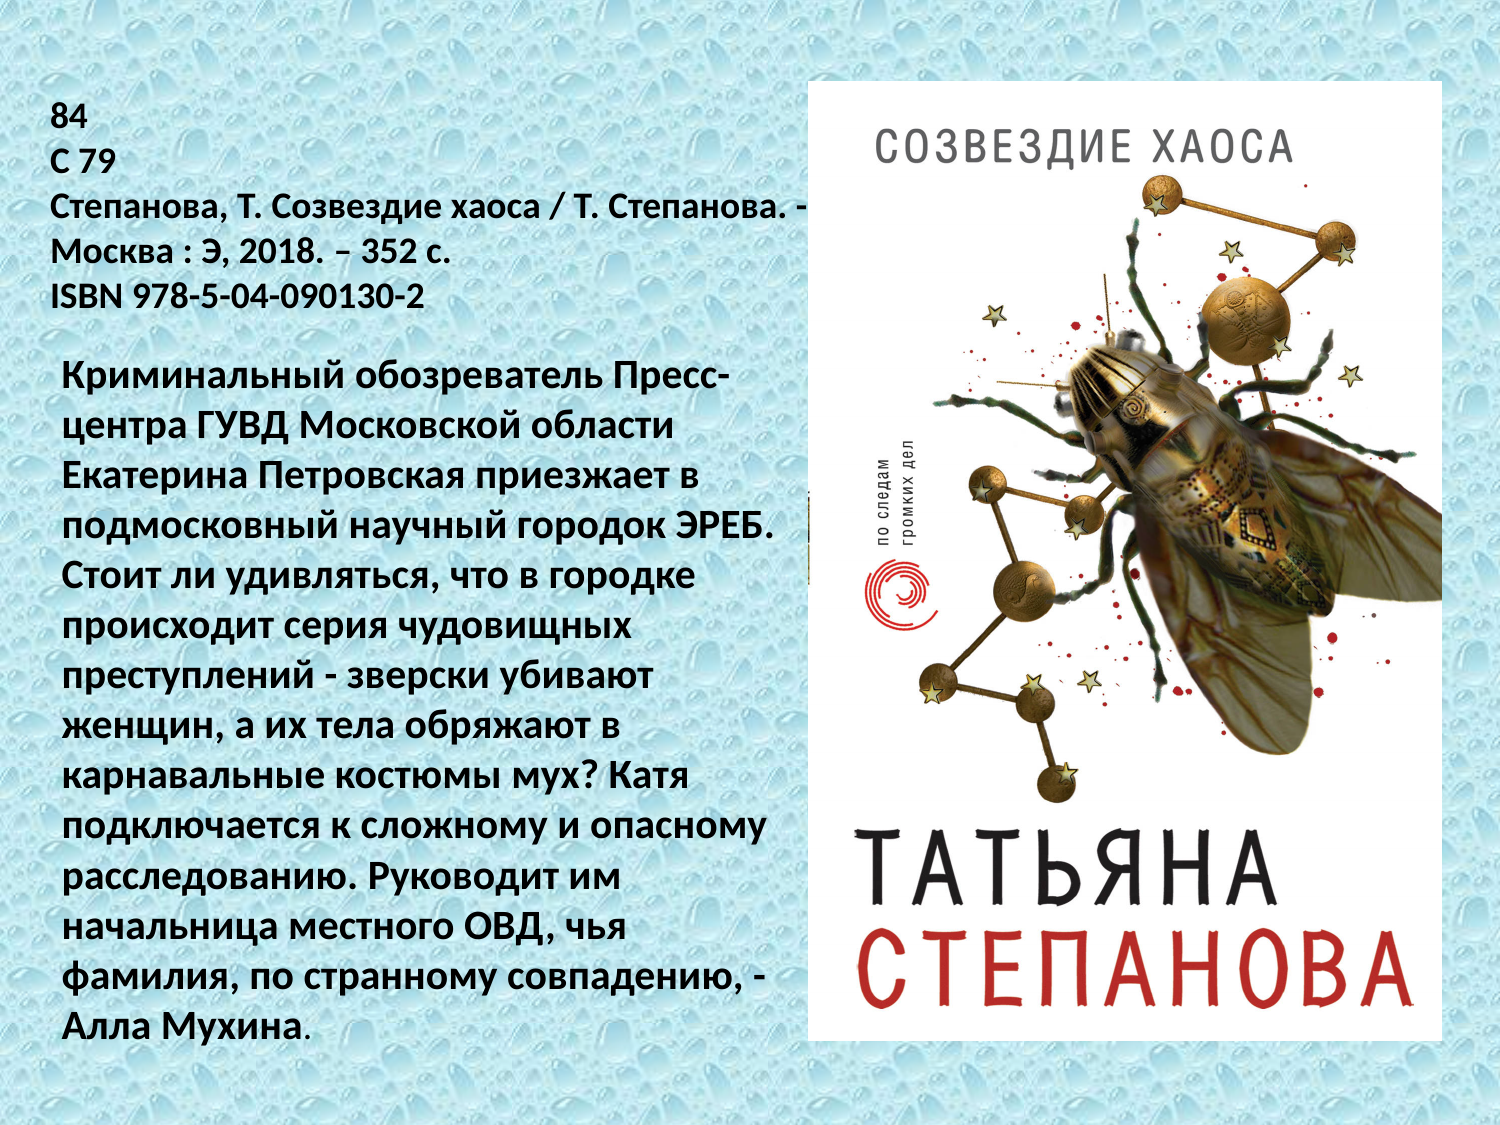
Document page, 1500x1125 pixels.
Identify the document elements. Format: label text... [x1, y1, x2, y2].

picture [808, 81, 1442, 1041]
text_box 84 С 79 Степанова, Т. Созвездие хаоса / Т. Степанова. - Москва : Э, 2018. – 352 с. ISBN 978-5-04-090130-2 [35, 83, 805, 324]
text_box Криминальный обозреватель Пресс-центра ГУВД Московской области Екатерина Петровская приезжает в подмосковный научный городок ЭРЕБ. Стоит ли удивляться, что в городке происходит серия чудовищных преступлений - зверски убивают женщин, а их тела обряжают в карнавальные костюмы мух? Катя подключается к сложному и опасному расследованию. Руководит им начальница местного ОВД, чья фамилия, по странному совпадению, - Алла Мухина. [46, 339, 809, 1055]
